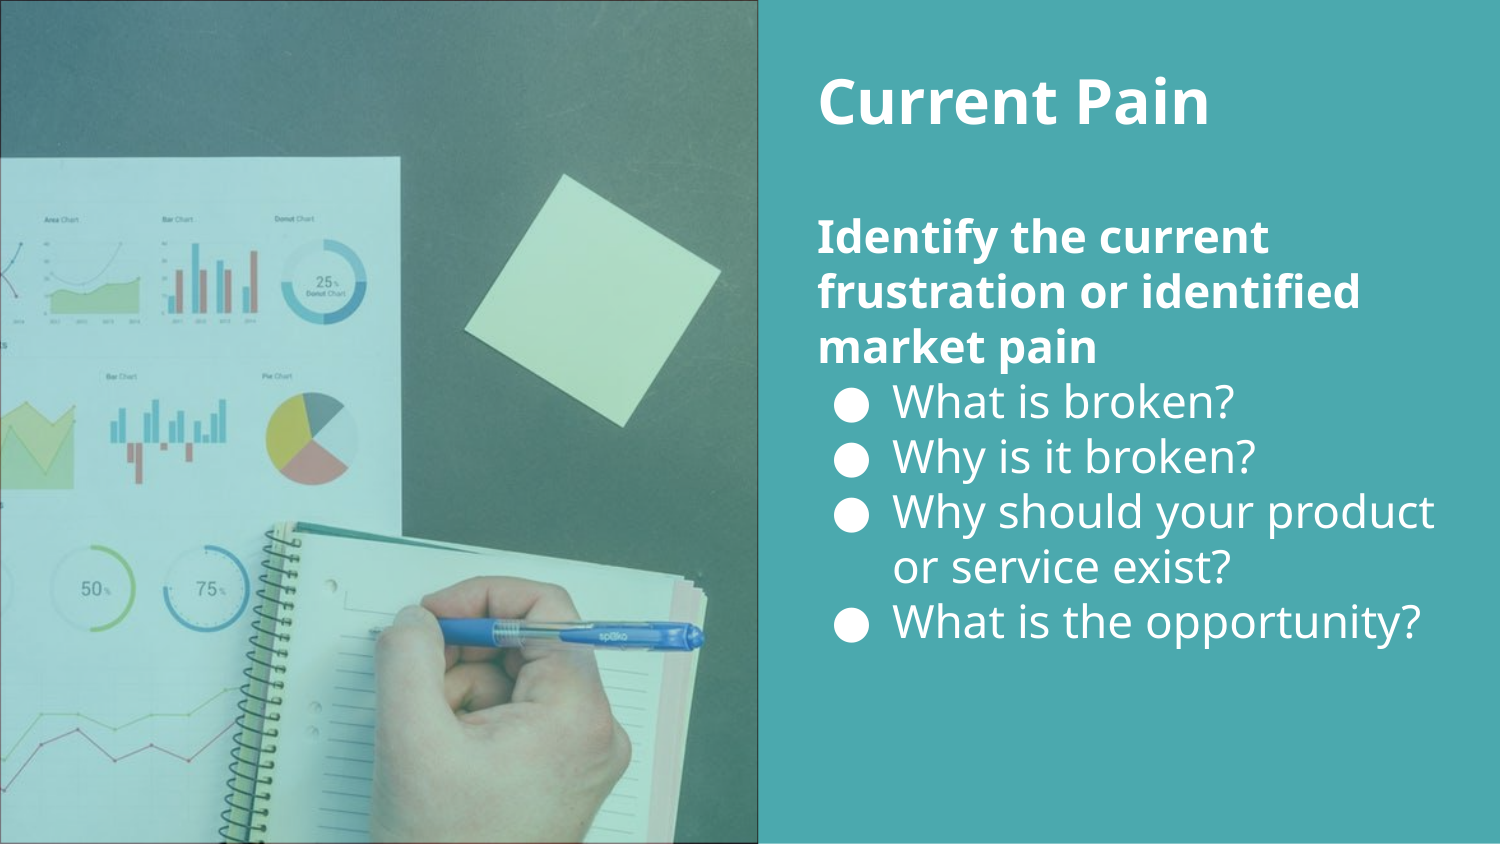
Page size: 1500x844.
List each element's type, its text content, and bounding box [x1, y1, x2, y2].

picture [0, 0, 759, 844]
text_box Identify the current frustration or identified market pain What is broken? Why is it broken? Why should your product or service exist? What is the opportunity? [802, 192, 1472, 719]
text_box Current Pain [802, 47, 1237, 147]
